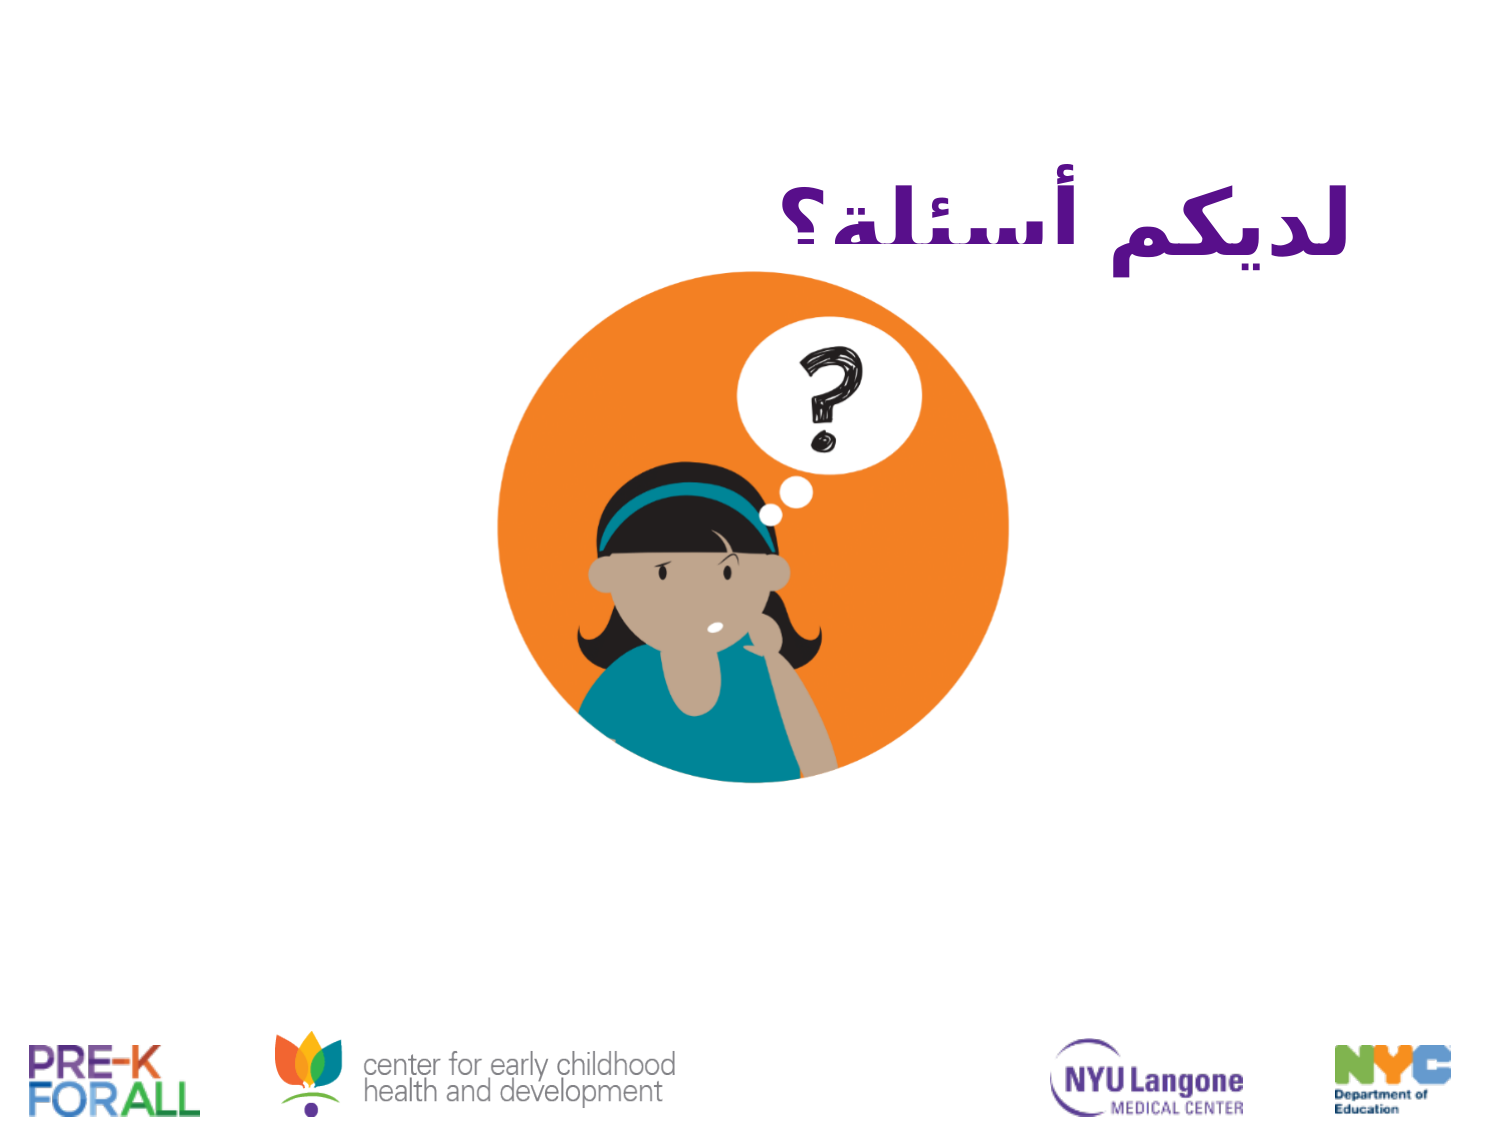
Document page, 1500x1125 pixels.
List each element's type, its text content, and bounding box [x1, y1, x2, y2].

picture [29, 1045, 200, 1117]
picture [275, 1031, 697, 1117]
picture [1335, 1045, 1451, 1117]
picture [1050, 1038, 1243, 1117]
picture [419, 244, 1087, 804]
list لديكم أسئلة؟ [0, 182, 1370, 269]
